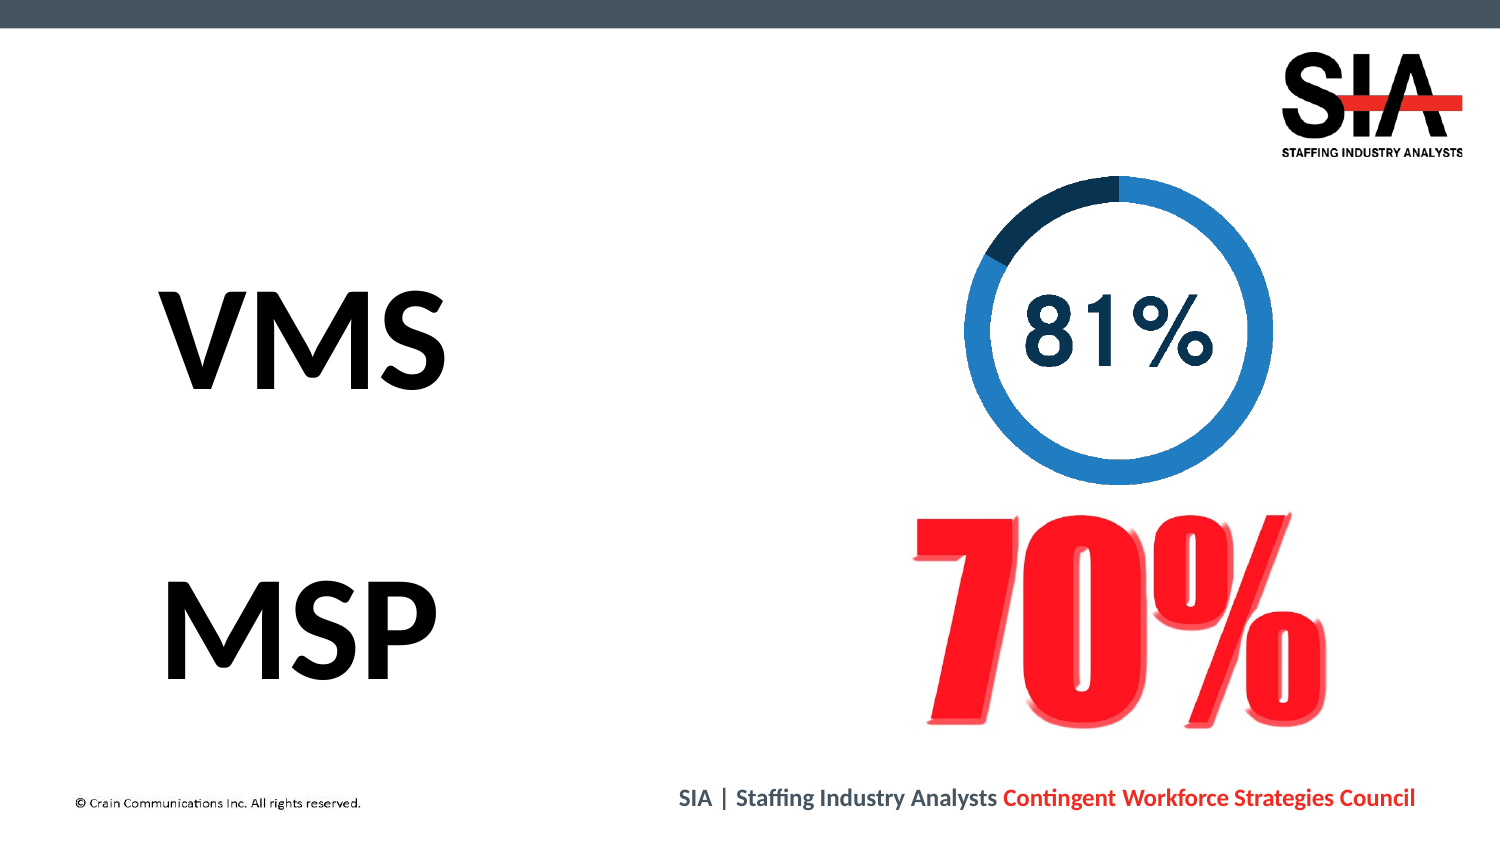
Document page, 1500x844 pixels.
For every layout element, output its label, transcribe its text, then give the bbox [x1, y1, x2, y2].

text_box VMS [143, 232, 587, 428]
text_box [74, 796, 361, 811]
text_box MSP [143, 521, 587, 717]
text_box [1282, 52, 1463, 157]
text_box [0, 0, 1500, 29]
picture [963, 176, 1273, 486]
text_box SIA | Staffing Industry Analysts Contingent Workforce Strategies Council [676, 779, 1427, 812]
picture [896, 509, 1340, 731]
